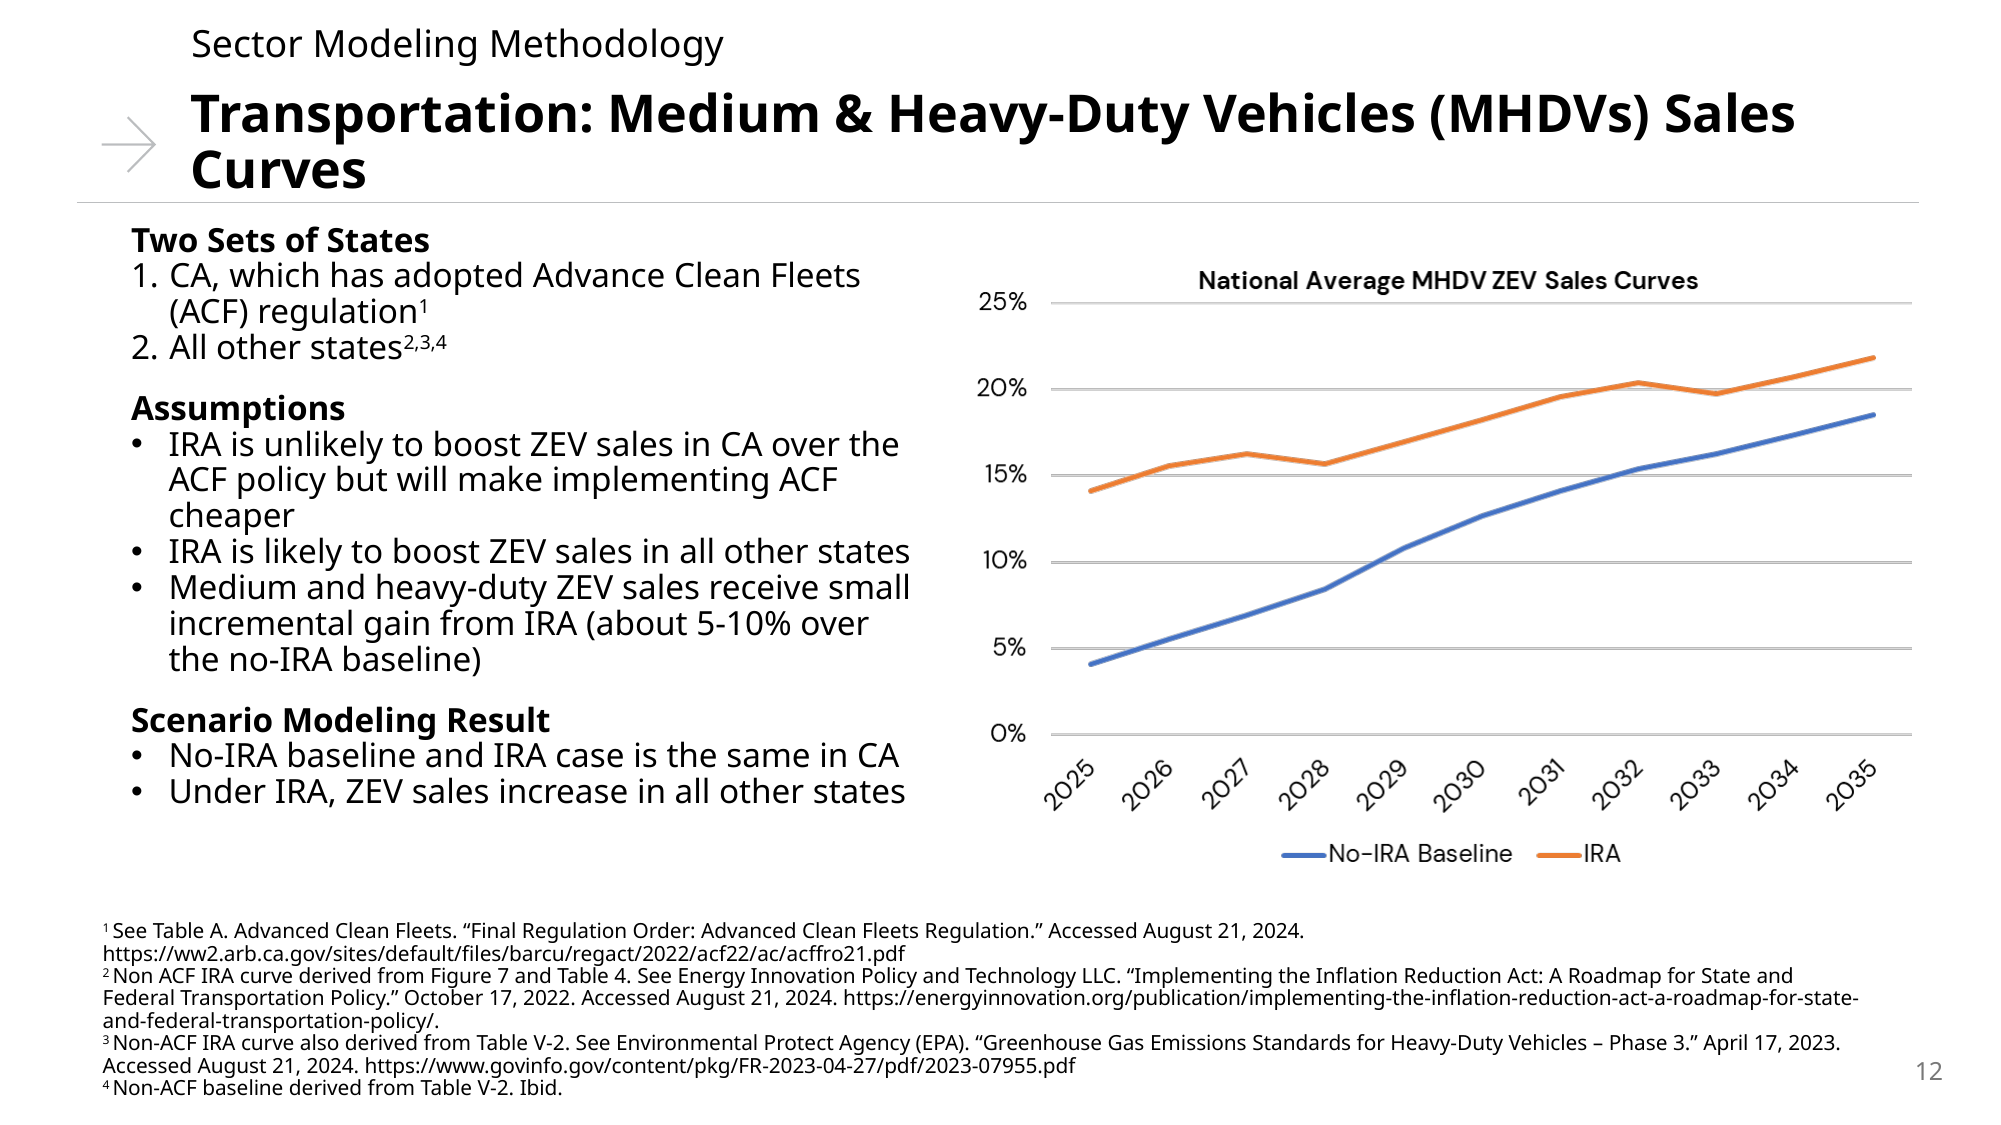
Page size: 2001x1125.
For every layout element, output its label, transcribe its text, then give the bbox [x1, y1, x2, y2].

picture [962, 248, 1936, 891]
list Sector Modeling Methodology [176, 17, 990, 87]
slide_number 12 [1878, 1042, 1959, 1103]
list Two Sets of States CA, which has adopted Advance Clean Fleets (ACF) regulation1 All other states2,3,4 Assumptions IRA is unlikely to boost ZEV sales in CA over the ACF policy but will make implementing ACF cheaper IRA is likely to boost ZEV sales in all other states Medium and heavy-duty ZEV sales receive small incremental gain from IRA (about 5-10% over the no-IRA baseline) Scenario Modeling Result No-IRA baseline and IRA case is the same in CA Under IRA, ZEV sales increase in all other states [116, 211, 946, 913]
title Transportation: Medium & Heavy-Duty Vehicles (MHDVs) Sales Curves [175, 92, 1964, 196]
text_box 1 See Table A. Advanced Clean Fleets. “Final Regulation Order: Advanced Clean Fleets Regulation.” Accessed August 21, 2024. https://ww2.arb.ca.gov/sites/default/files/barcu/regact/2022/acf22/ac/acffro21.pdf 2 Non ACF IRA curve derived from Figure 7 and Table 4. See Energy Innovation Policy and Technology LLC. “Implementing the Inflation Reduction Act: A Roadmap for State and Federal Transportation Policy.” October 17, 2022. Accessed August 21, 2024. https://energyinnovation.org/publication/implementing-the-inflation-reduction-act-a-roadmap-for-state-and-federal-transportation-policy/. 3 Non-ACF IRA curve also derived from Table V-2. See Environmental Protect Agency (EPA). “Greenhouse Gas Emissions Standards for Heavy-Duty Vehicles – Phase 3.” April 17, 2023. Accessed August 21, 2024. https://www.govinfo.gov/content/pkg/FR-2023-04-27/pdf/2023-07955.pdf 4 Non-ACF baseline derived from Table V-2. Ibid. [87, 913, 1878, 1108]
picture [93, 105, 169, 182]
